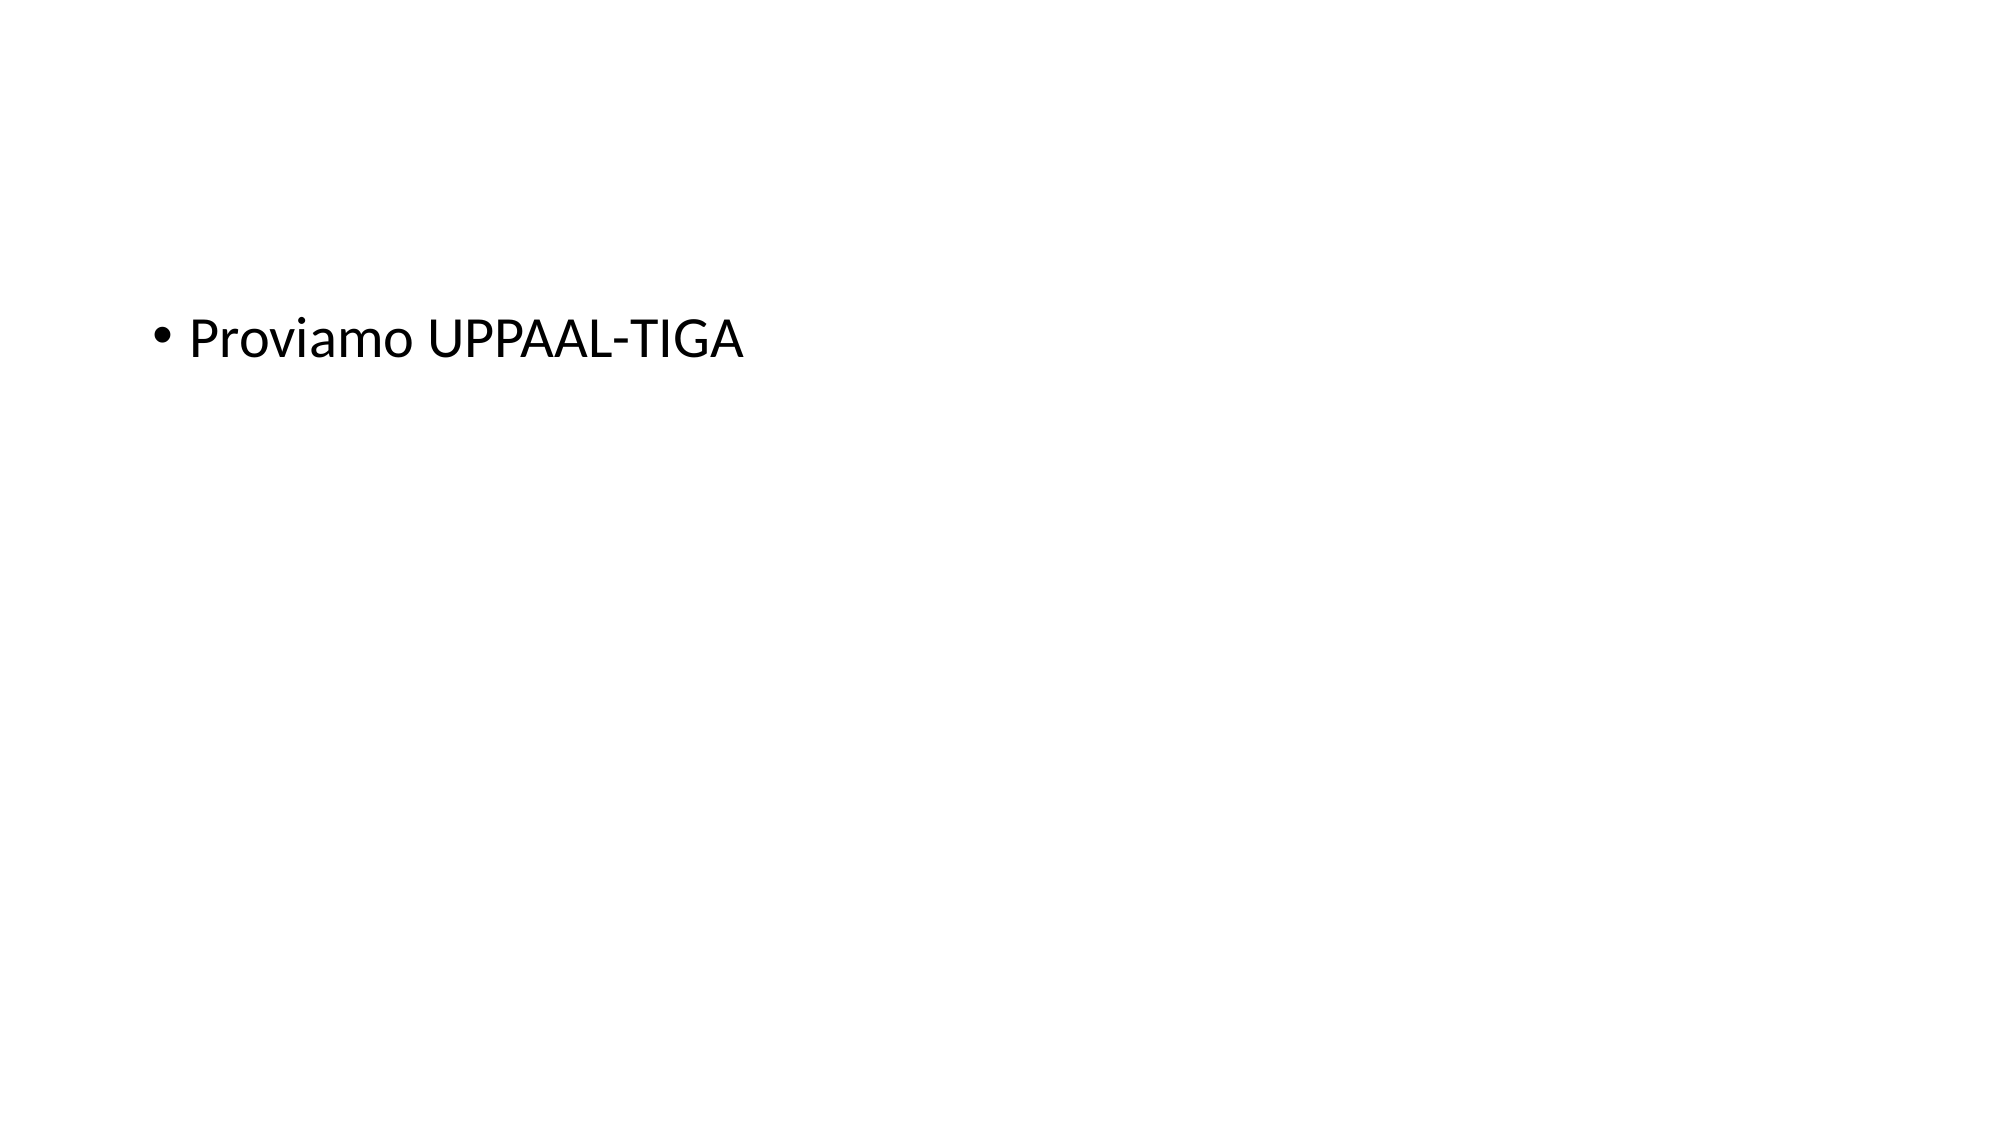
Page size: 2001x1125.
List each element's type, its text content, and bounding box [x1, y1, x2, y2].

list Proviamo UPPAAL-TIGA [137, 299, 1863, 1014]
